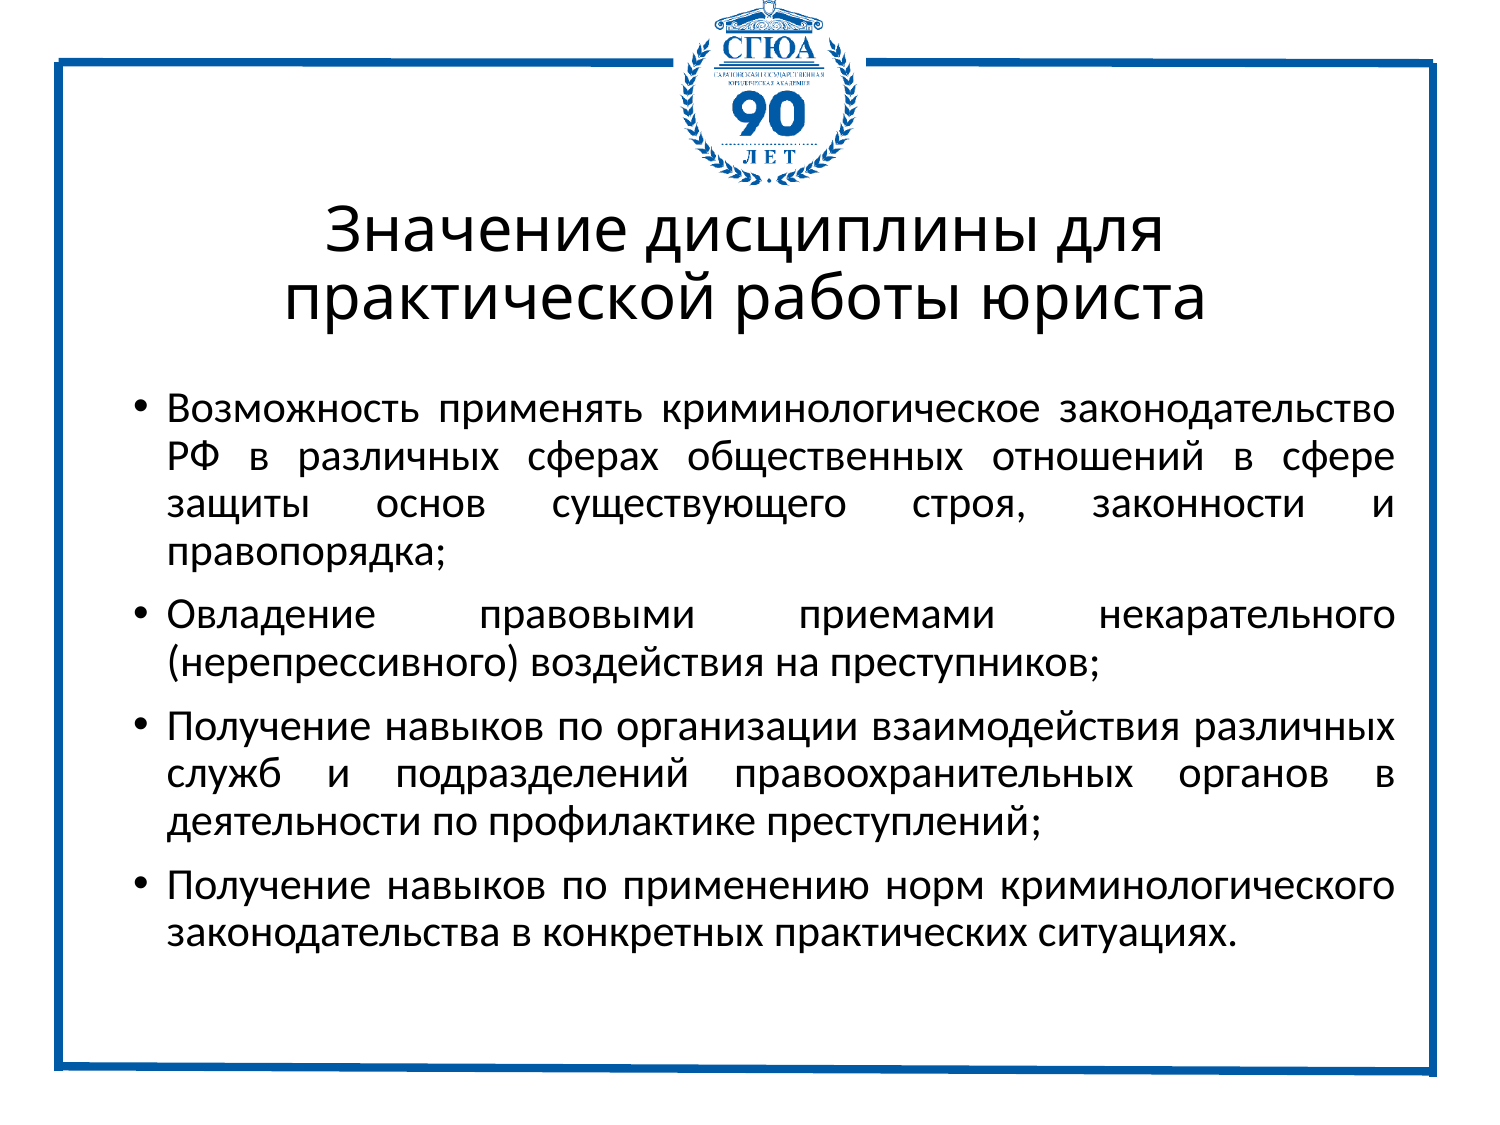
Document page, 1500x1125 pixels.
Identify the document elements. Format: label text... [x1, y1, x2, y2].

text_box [58, 1066, 1433, 1072]
picture [679, 0, 858, 186]
title Значение дисциплины для практической работы юриста [99, 187, 1393, 342]
list Возможность применять криминологическое законодательство РФ в различных сферах общественных отношений в сфере защиты основ существующего строя, законности и правопорядка; Овладение правовыми приемами некарательного (нерепрессивного) воздействия на преступников; Получение навыков по организации взаимодействия различных служб и подразделений правоохранительных органов в деятельности по профилактике преступлений; Получение навыков по применению норм криминологического законодательства в конкретных практических ситуациях. [118, 376, 1412, 1008]
